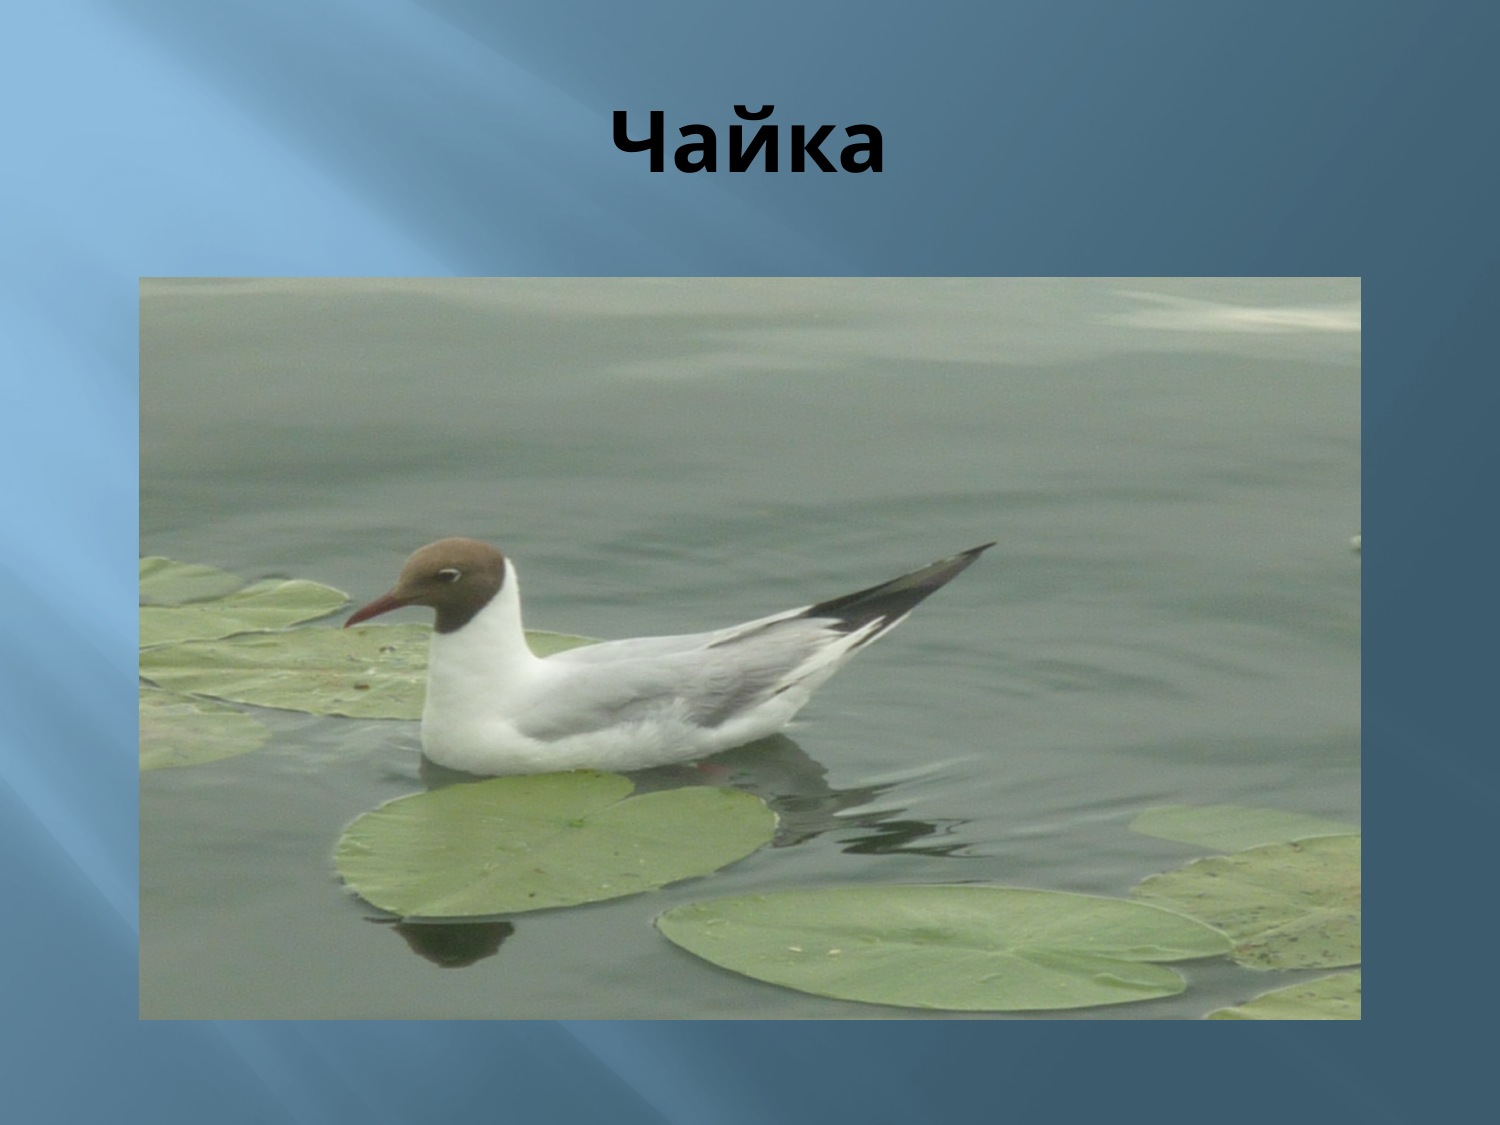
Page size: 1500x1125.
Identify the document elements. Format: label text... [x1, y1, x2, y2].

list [139, 277, 1361, 1021]
title Чайка [75, 45, 1425, 233]
